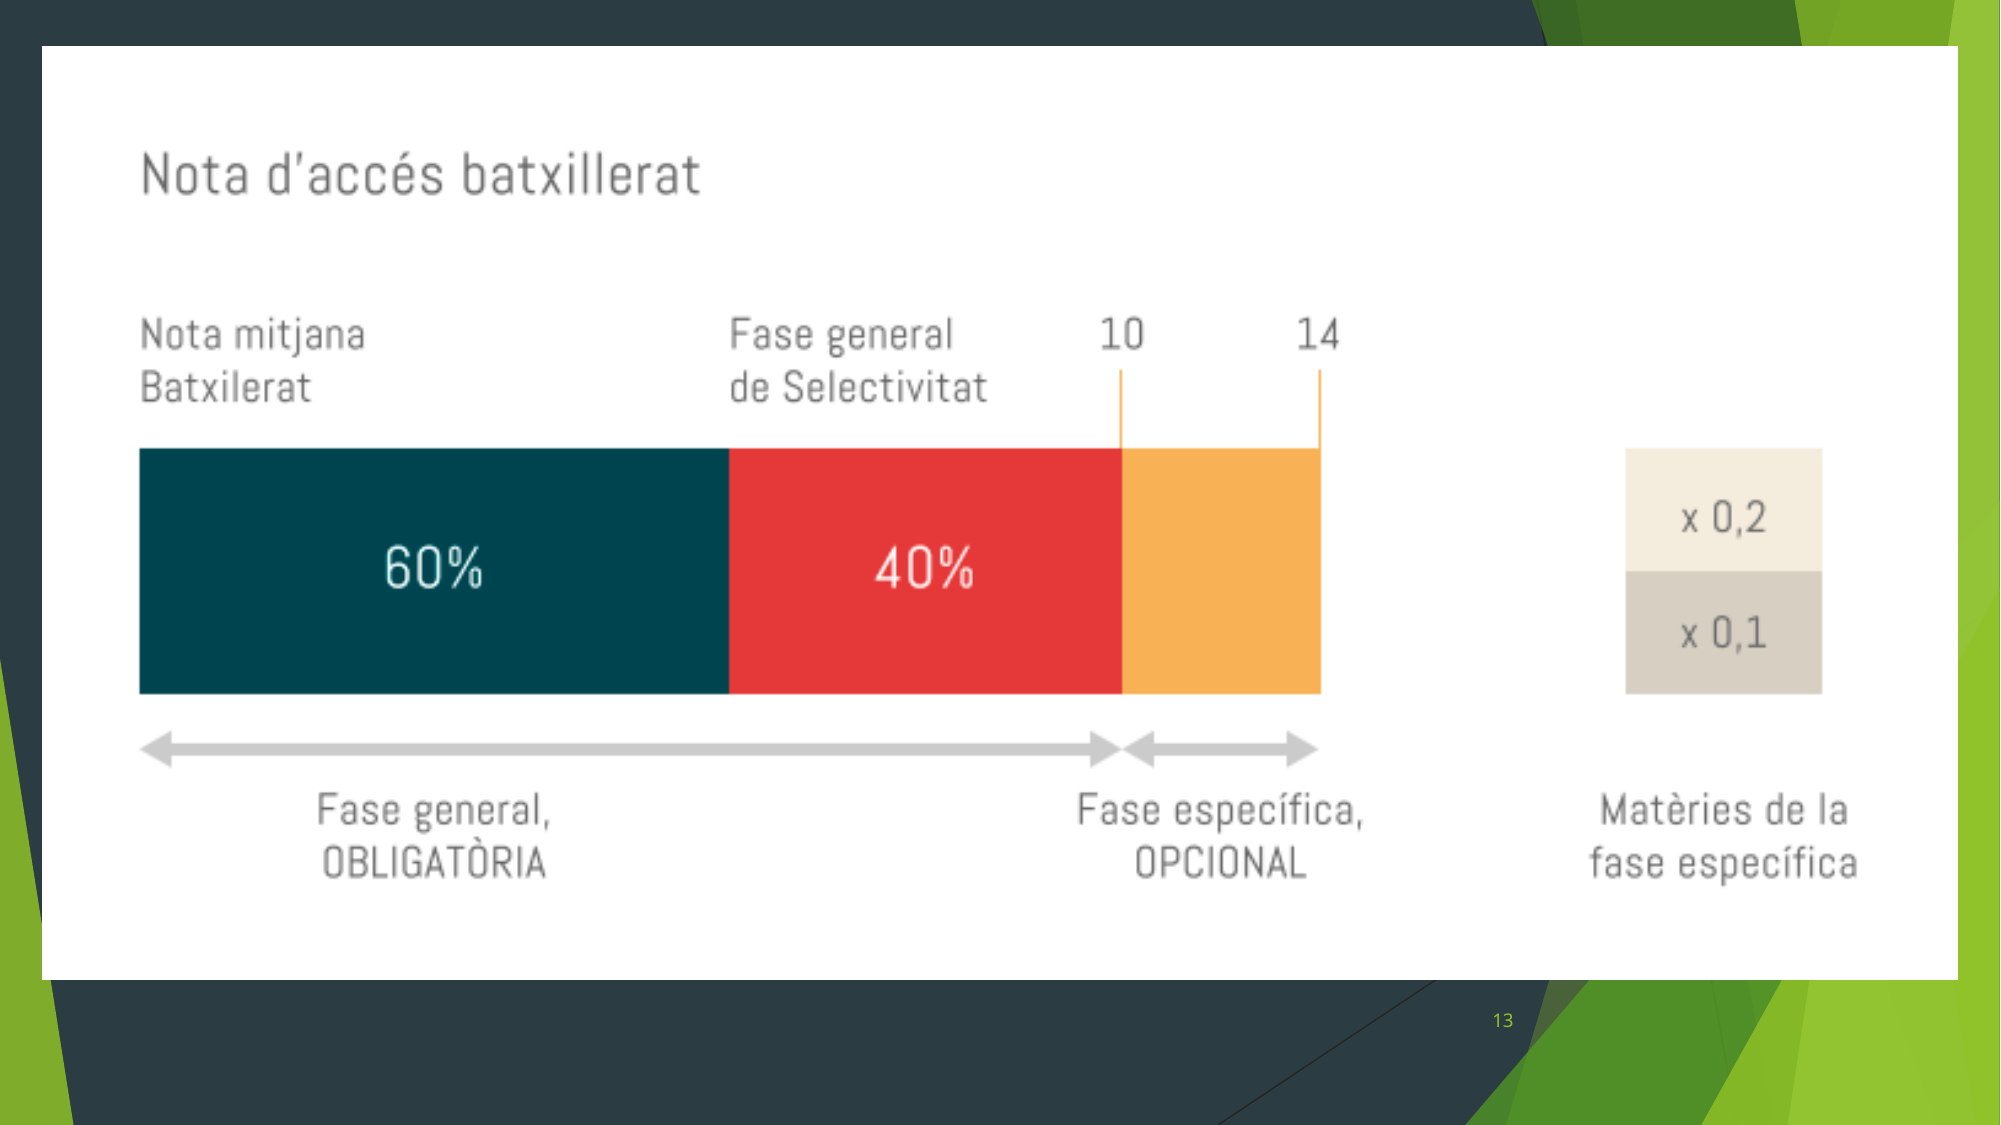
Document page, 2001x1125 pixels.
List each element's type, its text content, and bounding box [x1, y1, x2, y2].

picture [42, 46, 1958, 980]
slide_number ‹#› [1484, 991, 1522, 1125]
